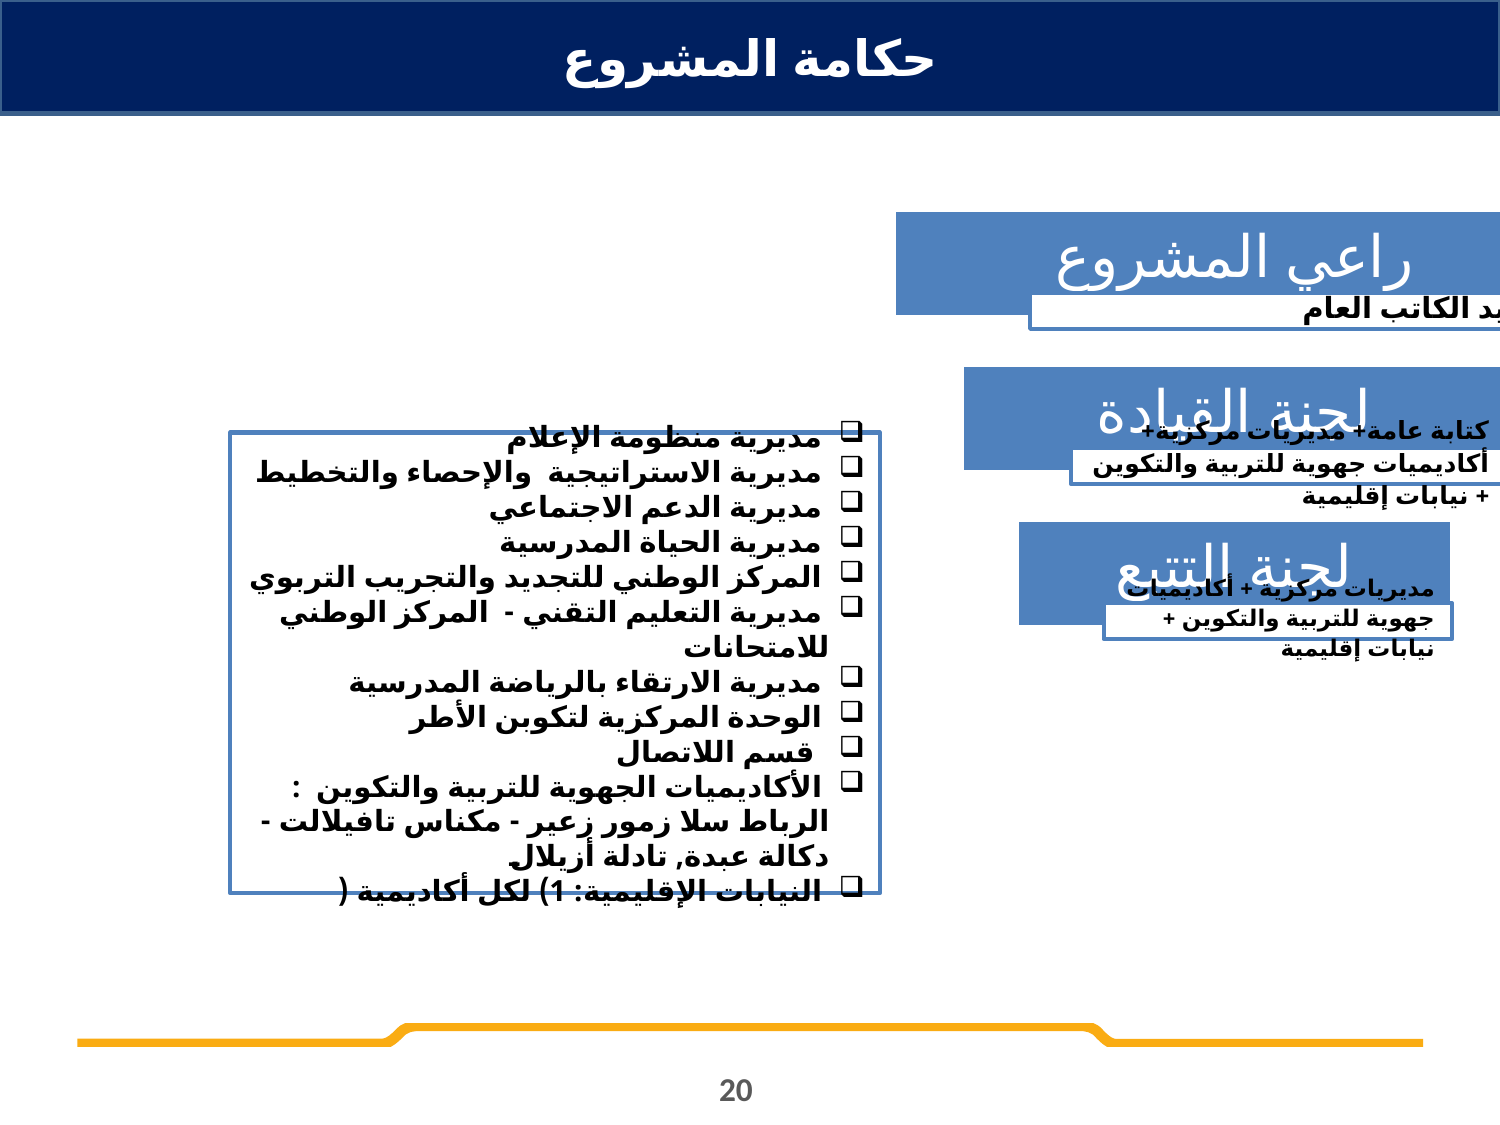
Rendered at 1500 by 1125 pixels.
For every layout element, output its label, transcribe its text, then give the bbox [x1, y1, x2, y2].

list حكامة المشروع [0, 0, 1500, 114]
slide_number 20 [560, 1057, 911, 1118]
text_box مديرية منظومة الإعلام مديرية الاستراتيجية والإحصاء والتخطيط مديرية الدعم الاجتماعي مديرية الحياة المدرسية المركز الوطني للتجديد والتجريب التربوي مديرية التعليم التقني - المركز الوطني للامتحانات مديرية الارتقاء بالرياضة المدرسية الوحدة المركزية لتكوبن الأطر قسم اللاتصال الأكاديميات الجهوية للتربية والتكوين : الرباط سلا زمور زعير - مكناس تافيلالت - دكالة عبدة, تادلة أزيلال النيابات الإقليمية: 1) لكل أكاديمية ( [228, 430, 803, 895]
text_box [808, 209, 1500, 950]
